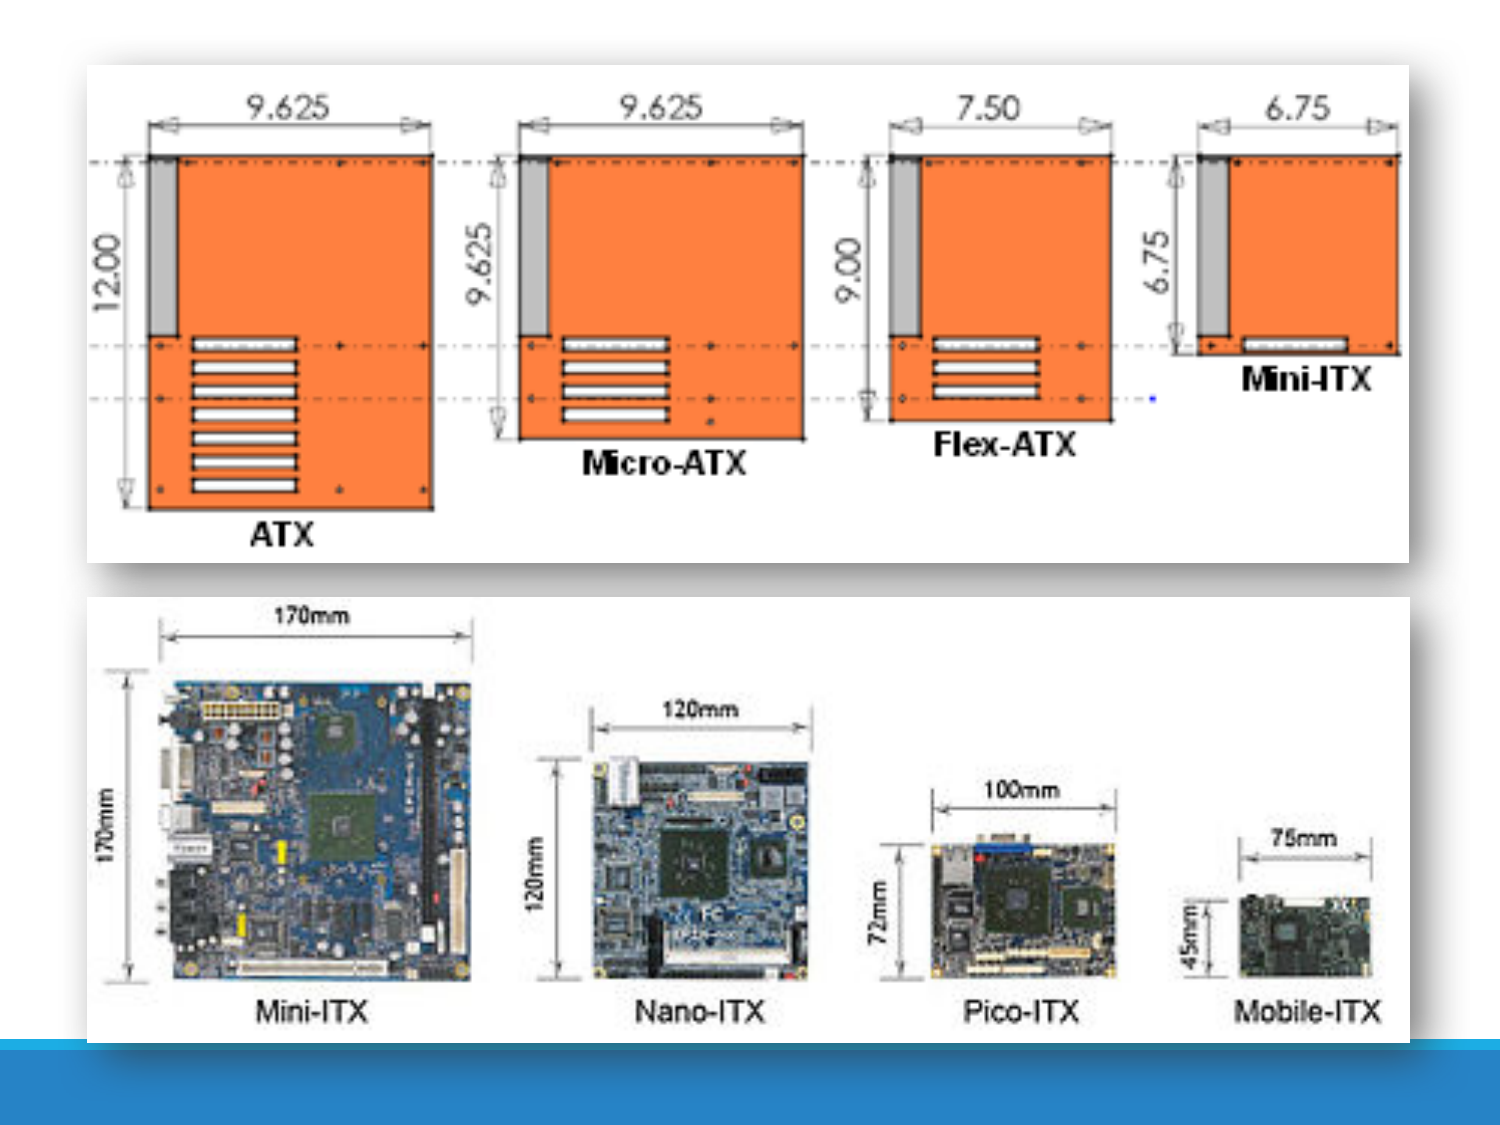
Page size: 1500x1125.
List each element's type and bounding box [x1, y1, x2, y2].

picture [87, 597, 1411, 1043]
list [87, 64, 1410, 563]
